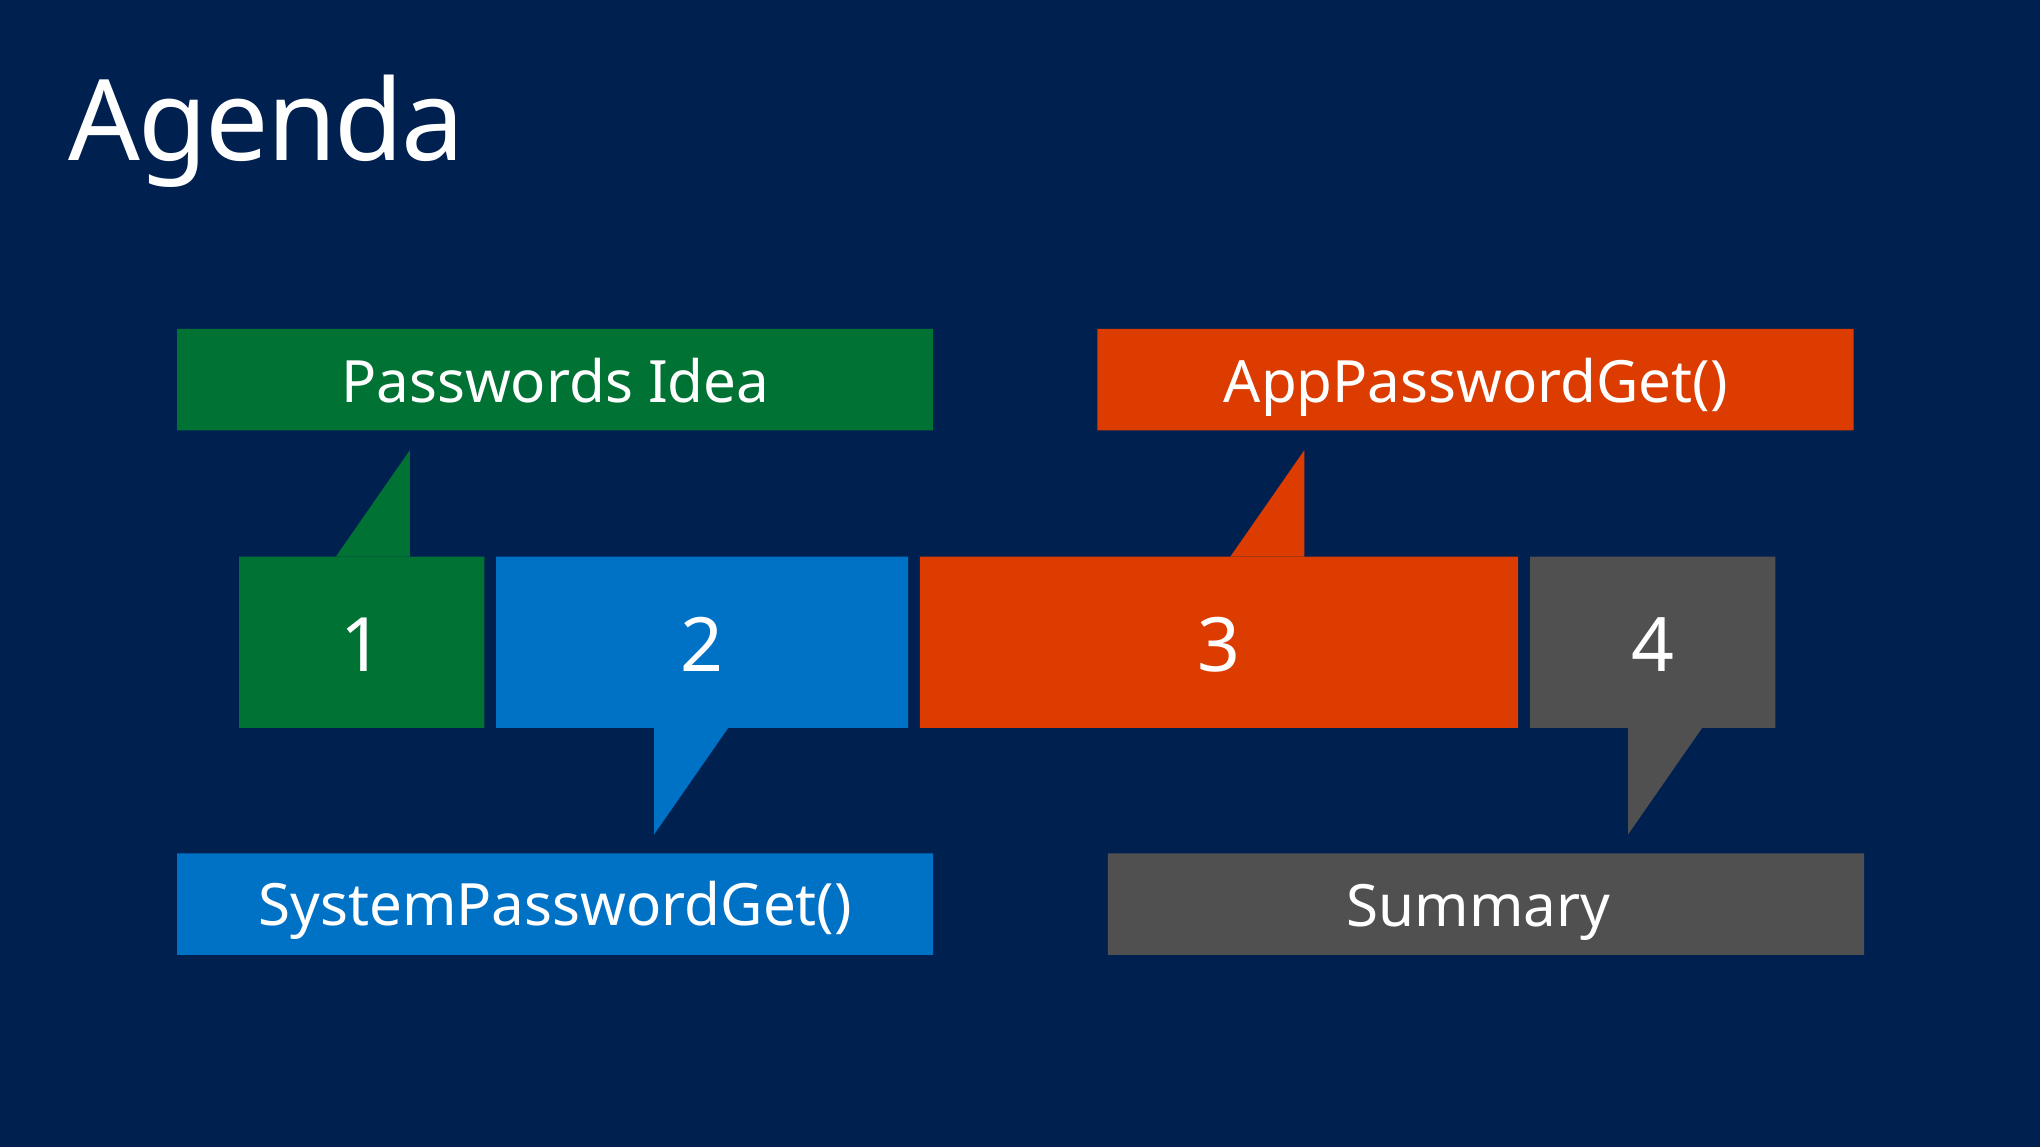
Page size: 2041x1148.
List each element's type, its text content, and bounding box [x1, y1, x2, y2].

title Agenda [45, 48, 1996, 200]
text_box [176, 556, 934, 956]
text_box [919, 328, 1854, 729]
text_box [1107, 556, 1865, 956]
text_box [176, 328, 919, 556]
